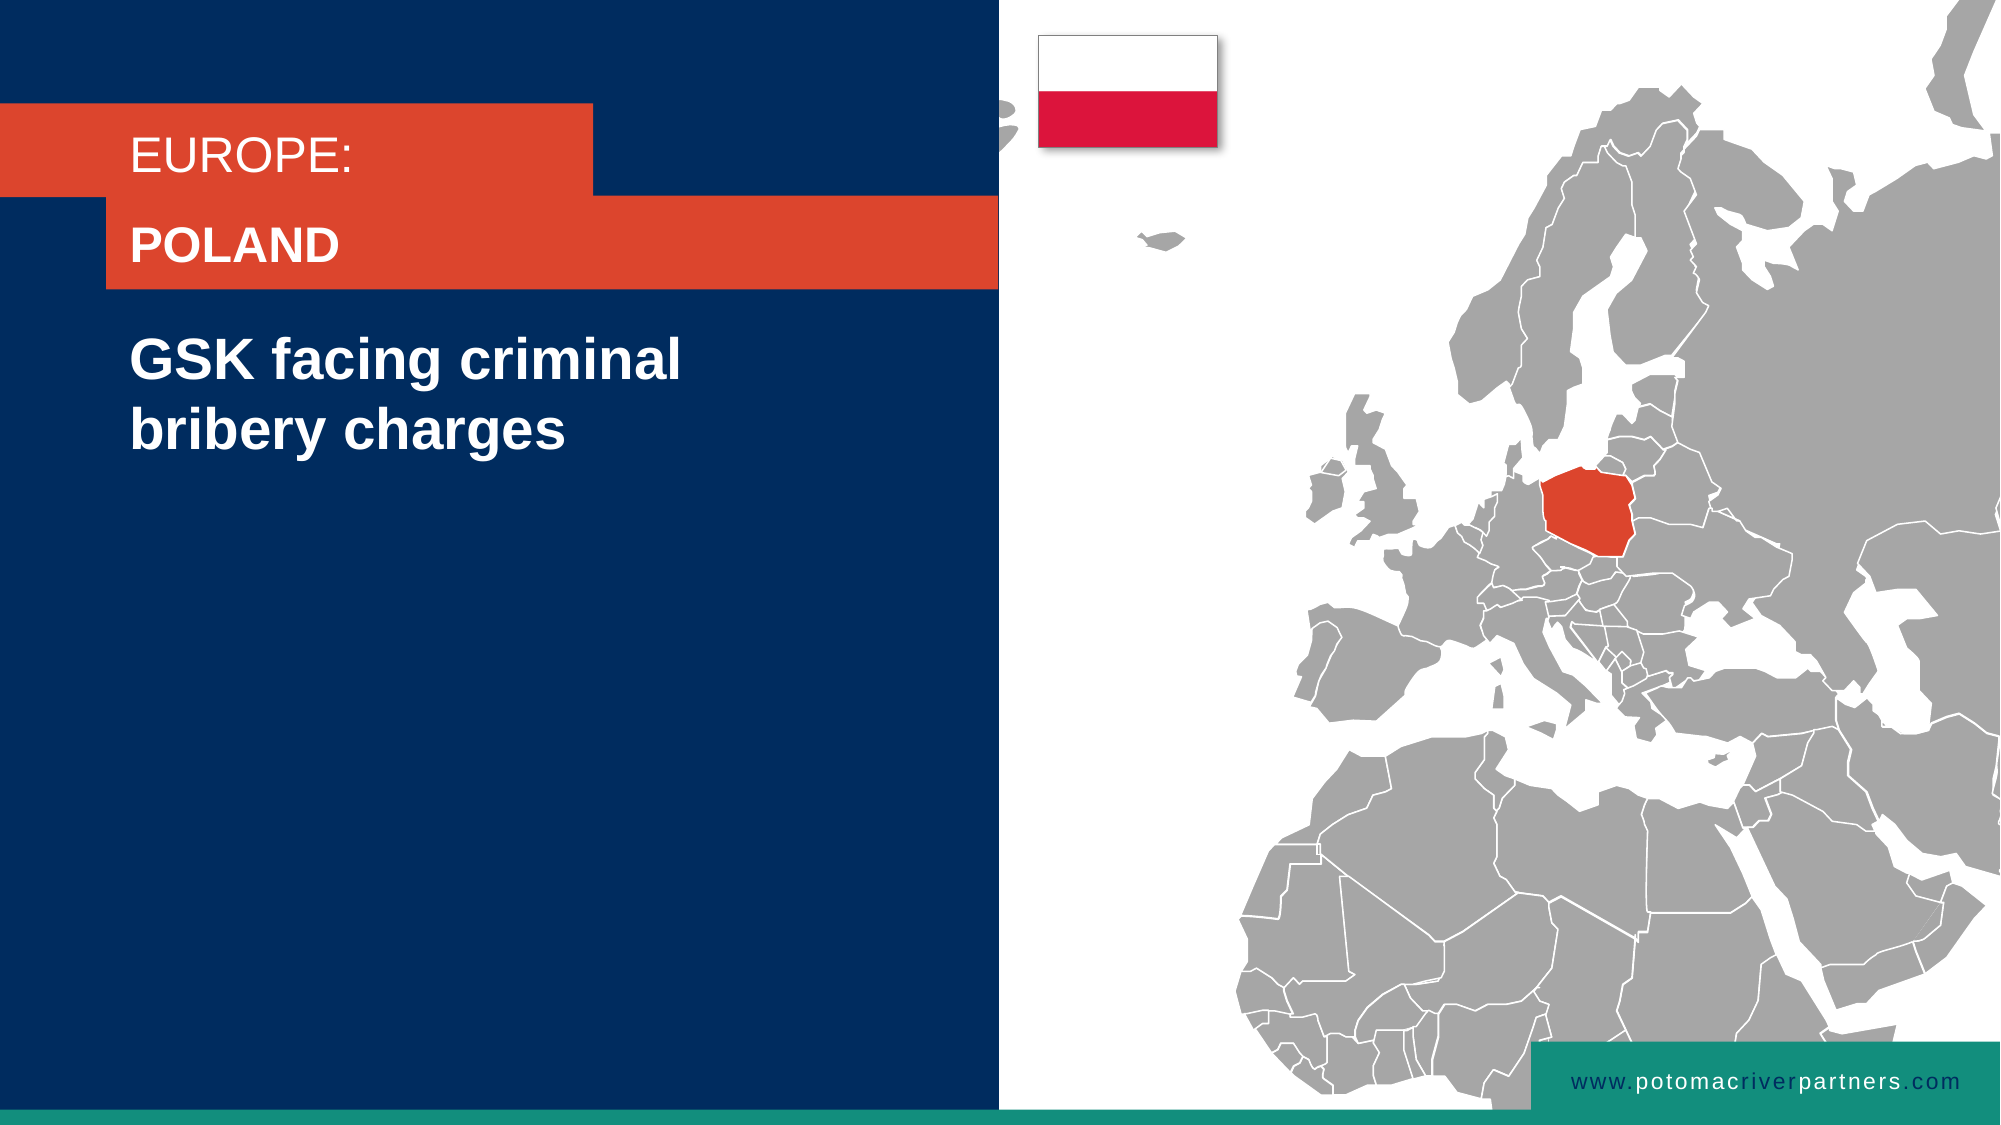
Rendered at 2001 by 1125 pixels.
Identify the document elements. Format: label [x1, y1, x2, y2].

text_box [0, 0, 2000, 1125]
picture [1039, 35, 1217, 147]
